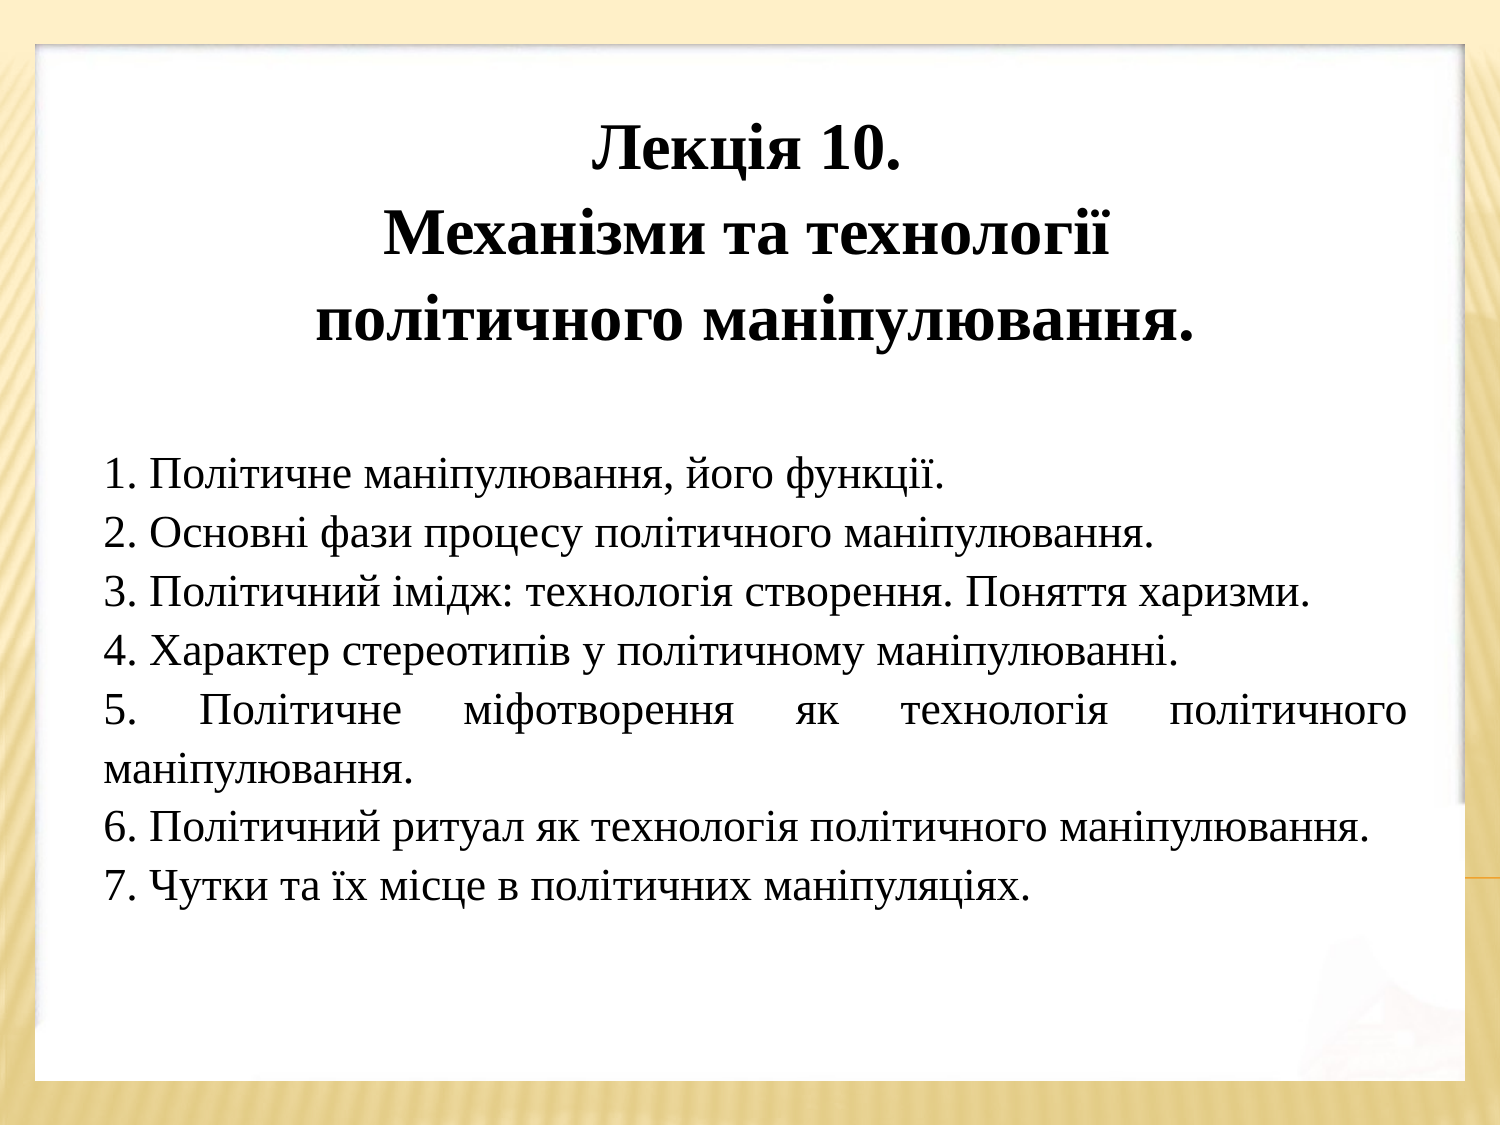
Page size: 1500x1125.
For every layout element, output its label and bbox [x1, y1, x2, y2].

picture [34, 44, 1466, 1081]
